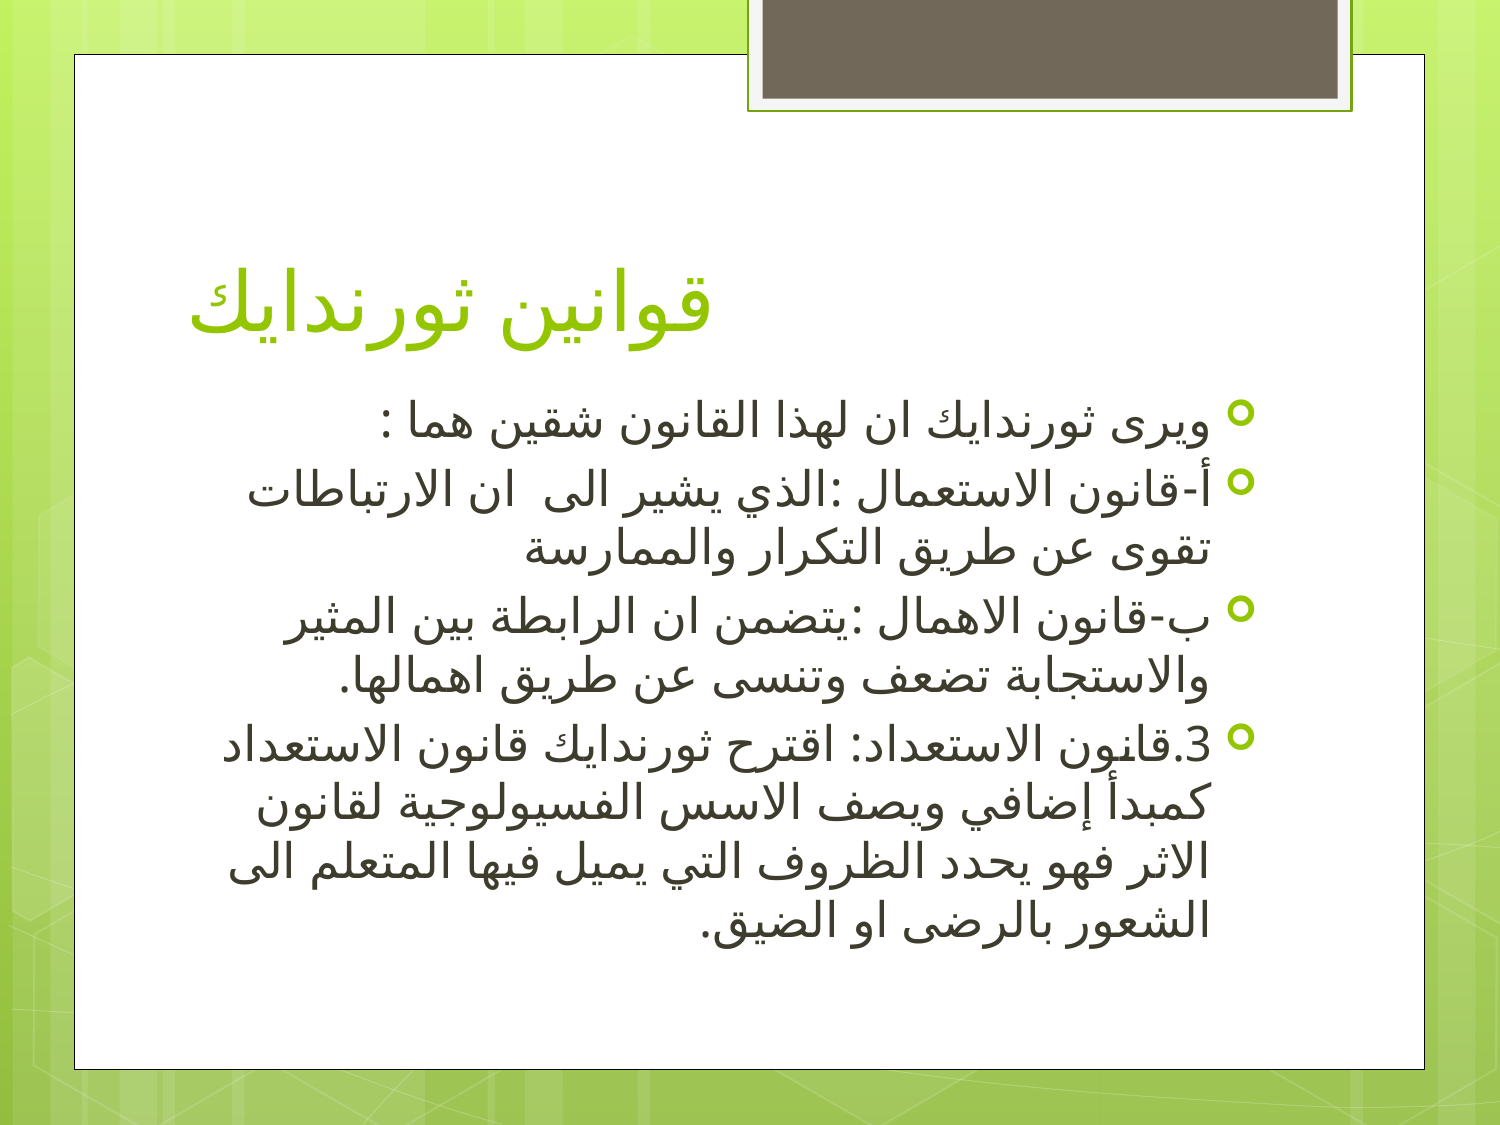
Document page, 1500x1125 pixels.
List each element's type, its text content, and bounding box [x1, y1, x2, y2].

list ويرى ثورندايك ان لهذا القانون شقين هما : أ‌- قانون الاستعمال :الذي يشير الى ان الارتباطات تقوى عن طريق التكرار والممارسة ب‌- قانون الاهمال :يتضمن ان الرابطة بين المثير والاستجابة تضعف وتنسى عن طريق اهمالها. 3. قانون الاستعداد: اقترح ثورندايك قانون الاستعداد كمبدأ إضافي ويصف الاسس الفسيولوجية لقانون الاثر فهو يحدد الظروف التي يميل فيها المتعلم الى الشعور بالرضى او الضيق. [171, 381, 1283, 957]
title قوانين ثورندايك [171, 168, 1324, 357]
